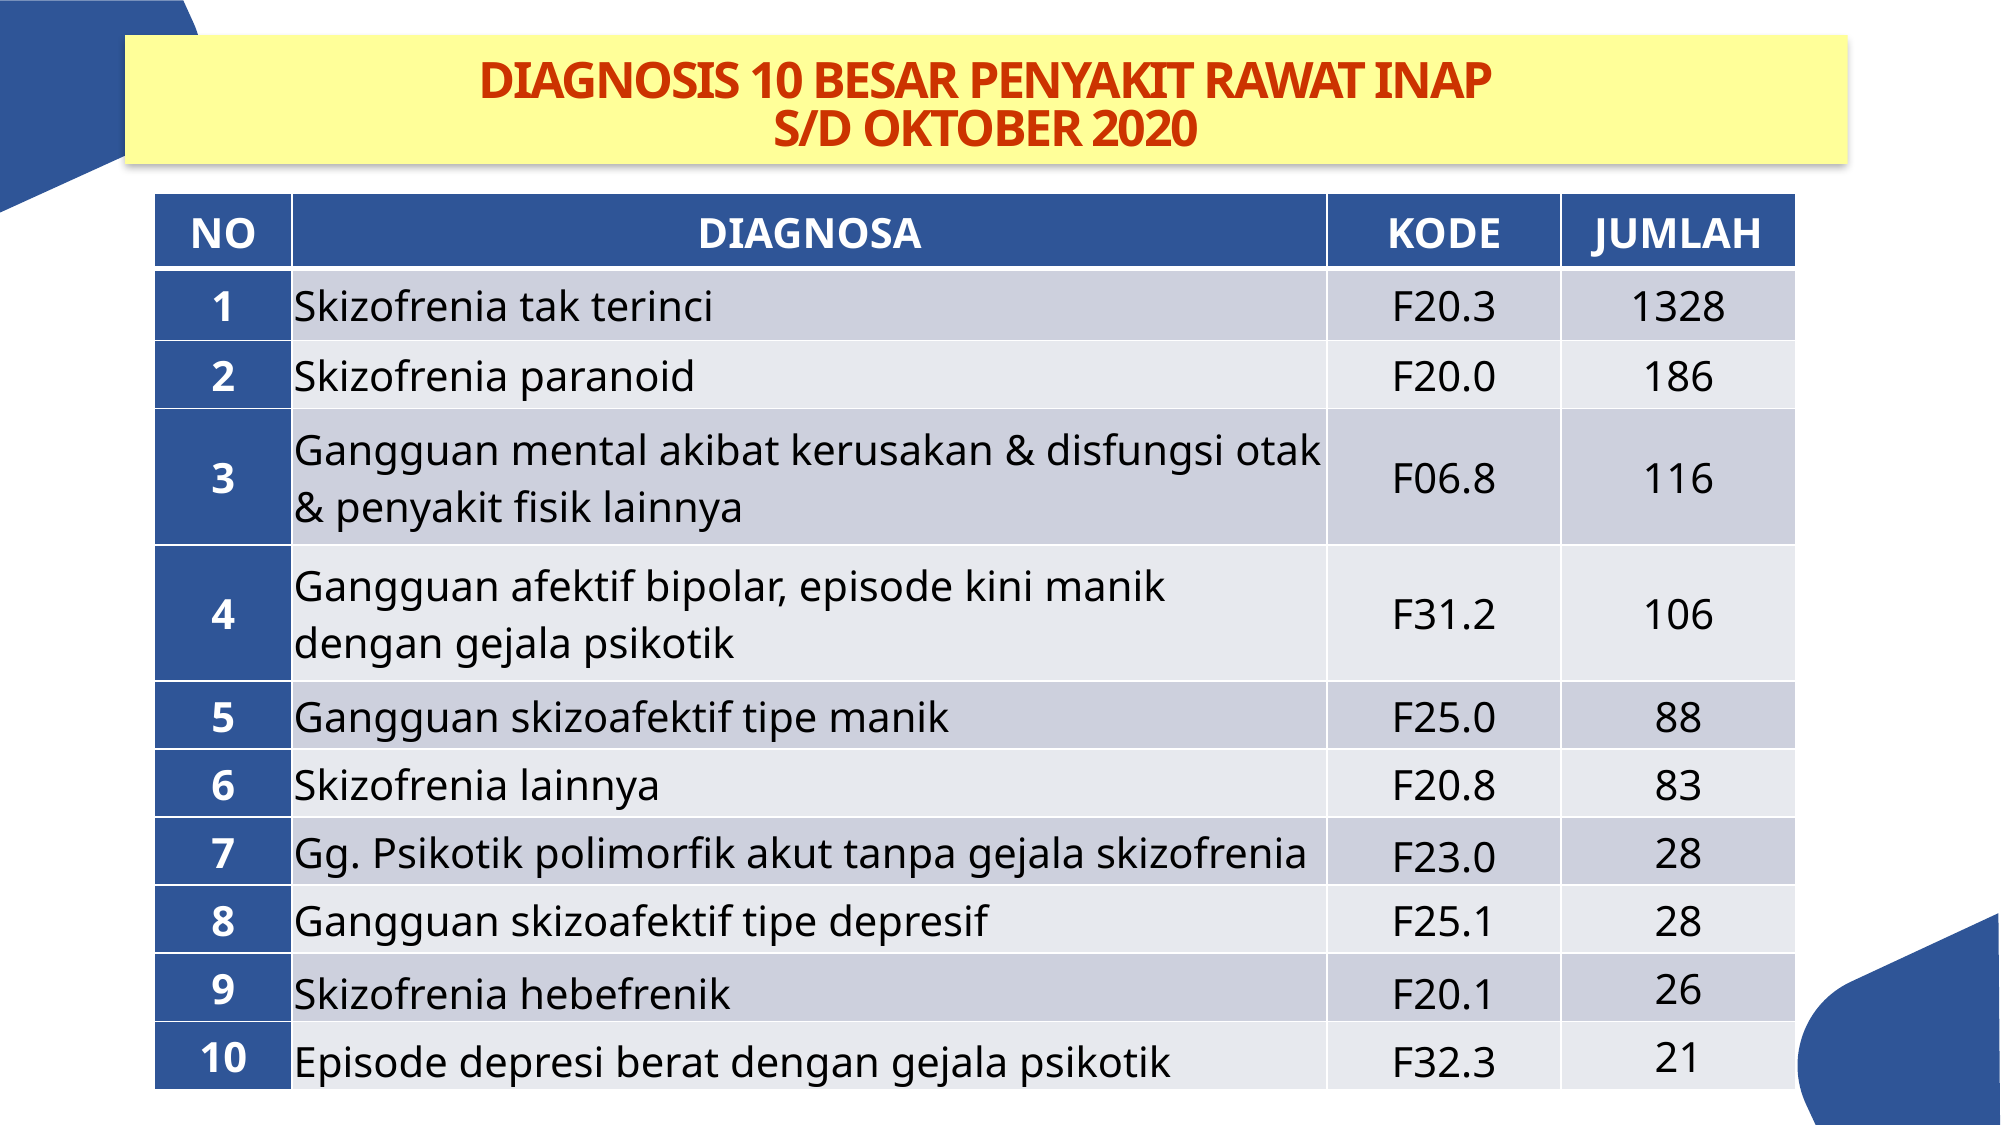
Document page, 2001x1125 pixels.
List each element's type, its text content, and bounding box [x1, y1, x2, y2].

table_cell Gangguan skizoafektif tipe manik [293, 682, 1326, 748]
table_cell F20.0 [1328, 341, 1560, 408]
table_cell Skizofrenia paranoid [293, 341, 1326, 408]
table_cell F31.2 [1328, 546, 1560, 680]
table_cell 26 [1562, 954, 1795, 1021]
table_cell F25.1 [1328, 886, 1560, 952]
table_cell F20.1 [1328, 954, 1560, 1021]
table_cell 7 [155, 818, 291, 884]
table_cell 28 [1562, 886, 1795, 952]
table_cell 88 [1562, 682, 1795, 748]
table_cell Gangguan afektif bipolar, episode kini manik dengan gejala psikotik [293, 546, 1326, 680]
table_cell 1328 [1562, 271, 1795, 340]
table_cell 5 [155, 682, 291, 748]
table_cell Skizofrenia hebefrenik [293, 954, 1326, 1021]
slide_number 19 [1412, 1042, 1863, 1103]
table_header DIAGNOSA [293, 194, 1326, 266]
table_cell 83 [1562, 750, 1795, 816]
table_cell F20.3 [1328, 271, 1560, 340]
table_cell F20.8 [1328, 750, 1560, 816]
table_cell Gangguan skizoafektif tipe depresif [293, 886, 1326, 952]
table_cell Gg. Psikotik polimorfik akut tanpa gejala skizofrenia [293, 818, 1326, 884]
table_cell 116 [1562, 409, 1795, 544]
table_cell 9 [155, 954, 291, 1021]
table_cell 8 [155, 886, 291, 952]
table_cell 106 [1562, 546, 1795, 680]
table_cell 2 [155, 341, 291, 408]
table_header NO [155, 194, 291, 266]
table_cell 1 [155, 271, 291, 340]
table_cell F32.3 [1328, 1022, 1560, 1089]
table_cell 10 [155, 1022, 291, 1089]
table_cell Skizofrenia lainnya [293, 750, 1326, 816]
table_cell Gangguan mental akibat kerusakan & disfungsi otak & penyakit fisik lainnya [293, 409, 1326, 544]
table_header JUMLAH [1562, 194, 1795, 266]
table_cell 186 [1562, 341, 1795, 408]
table_header KODE [1328, 194, 1560, 266]
table_cell 4 [155, 546, 291, 680]
table_cell F25.0 [1328, 682, 1560, 748]
table_cell F06.8 [1328, 409, 1560, 544]
table_cell F23.0 [1328, 818, 1560, 884]
table_cell Skizofrenia tak terinci [293, 271, 1326, 340]
table_cell 3 [155, 409, 291, 544]
table_cell 28 [1562, 818, 1795, 884]
table_cell Episode depresi berat dengan gejala psikotik [293, 1022, 1326, 1089]
text_box DIAGNOSIS 10 BESAR PENYAKIT RAWAT INAP S/D OKTOBER 2020 [125, 35, 1848, 164]
table_cell 21 [1562, 1022, 1795, 1089]
table_cell 6 [155, 750, 291, 816]
